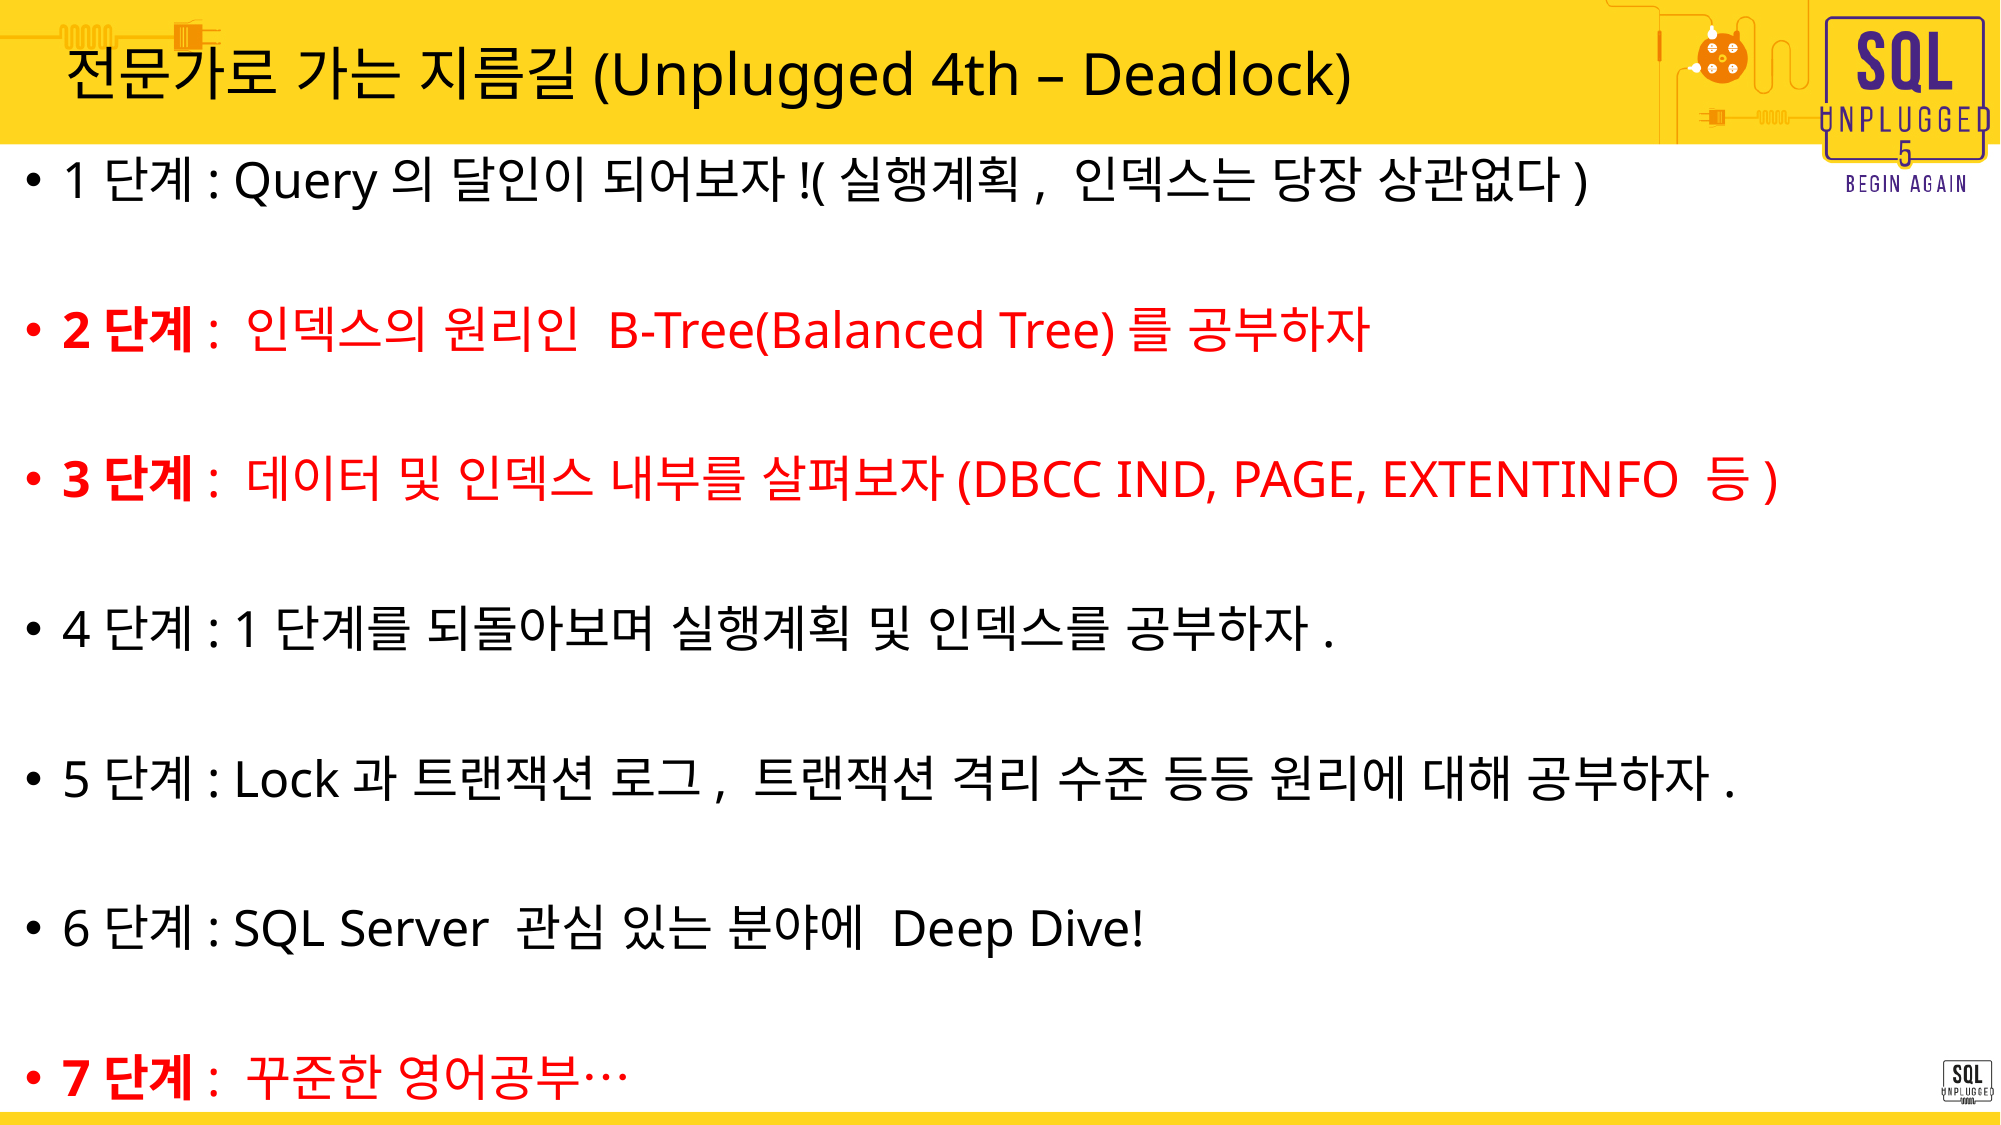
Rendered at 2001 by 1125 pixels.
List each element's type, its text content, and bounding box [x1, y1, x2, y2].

picture [0, 0, 2001, 1125]
text_box 1단계: Query의 달인이 되어보자!(실행계획, 인덱스는 당장 상관없다) 2단계: 인덱스의 원리인 B-Tree(Balanced Tree)를 공부하자 3단계: 데이터 및 인덱스 내부를 살펴보자(DBCC IND, PAGE, EXTENTINFO 등) 4단계: 1단계를 되돌아보며 실행계획 및 인덱스를 공부하자. 5단계: Lock과 트랜잭션 로그, 트랜잭션 격리 수준 등등 원리에 대해 공부하자. 6단계: SQL Server 관심 있는 분야에 Deep Dive! 7단계: 꾸준한 영어공부… [10, 147, 1956, 1113]
title 전문가로 가는 지름길(Unplugged 4th – Deadlock) [50, 38, 1851, 126]
